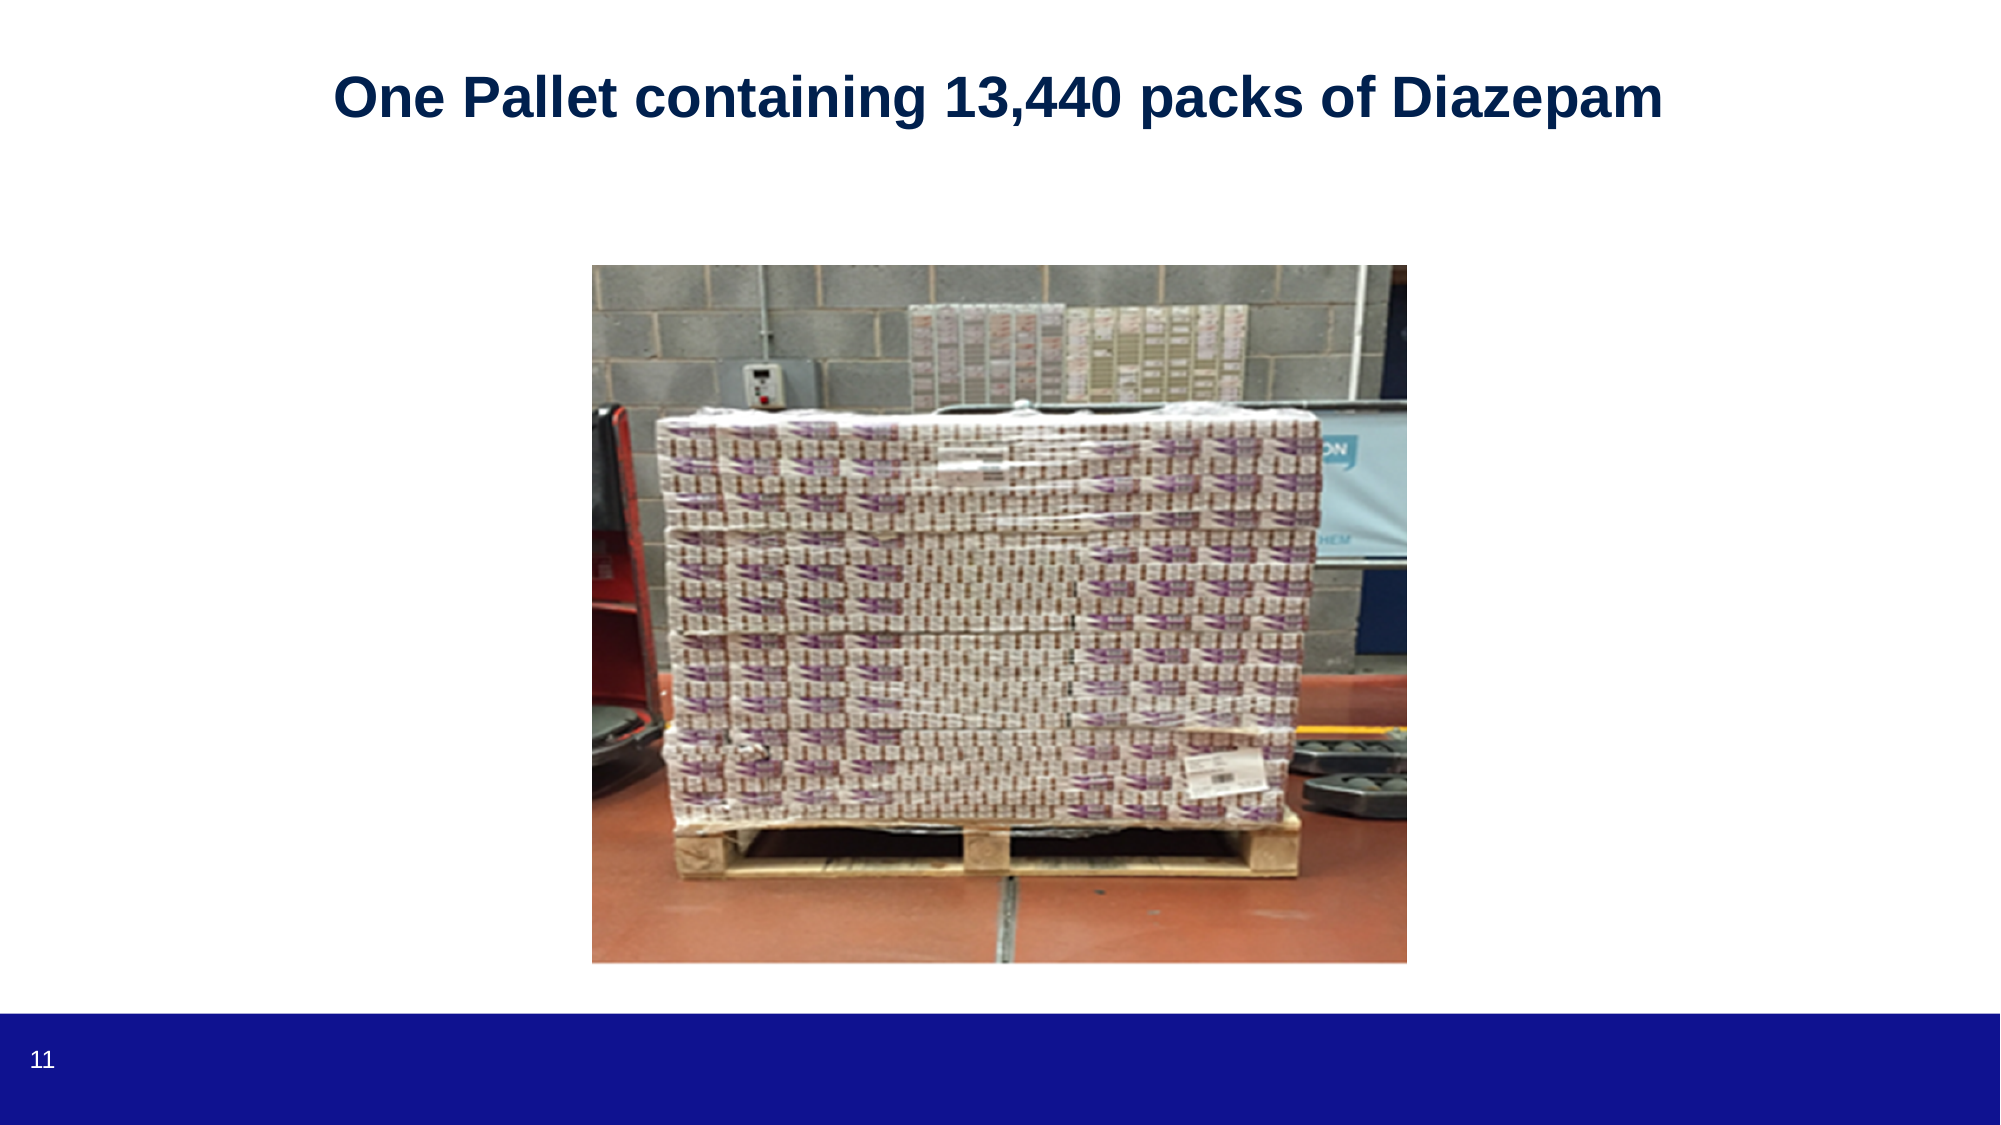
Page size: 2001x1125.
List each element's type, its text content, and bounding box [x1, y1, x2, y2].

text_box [592, 265, 1407, 975]
title One Pallet containing 13,440 packs of Diazepam [137, 58, 1862, 177]
